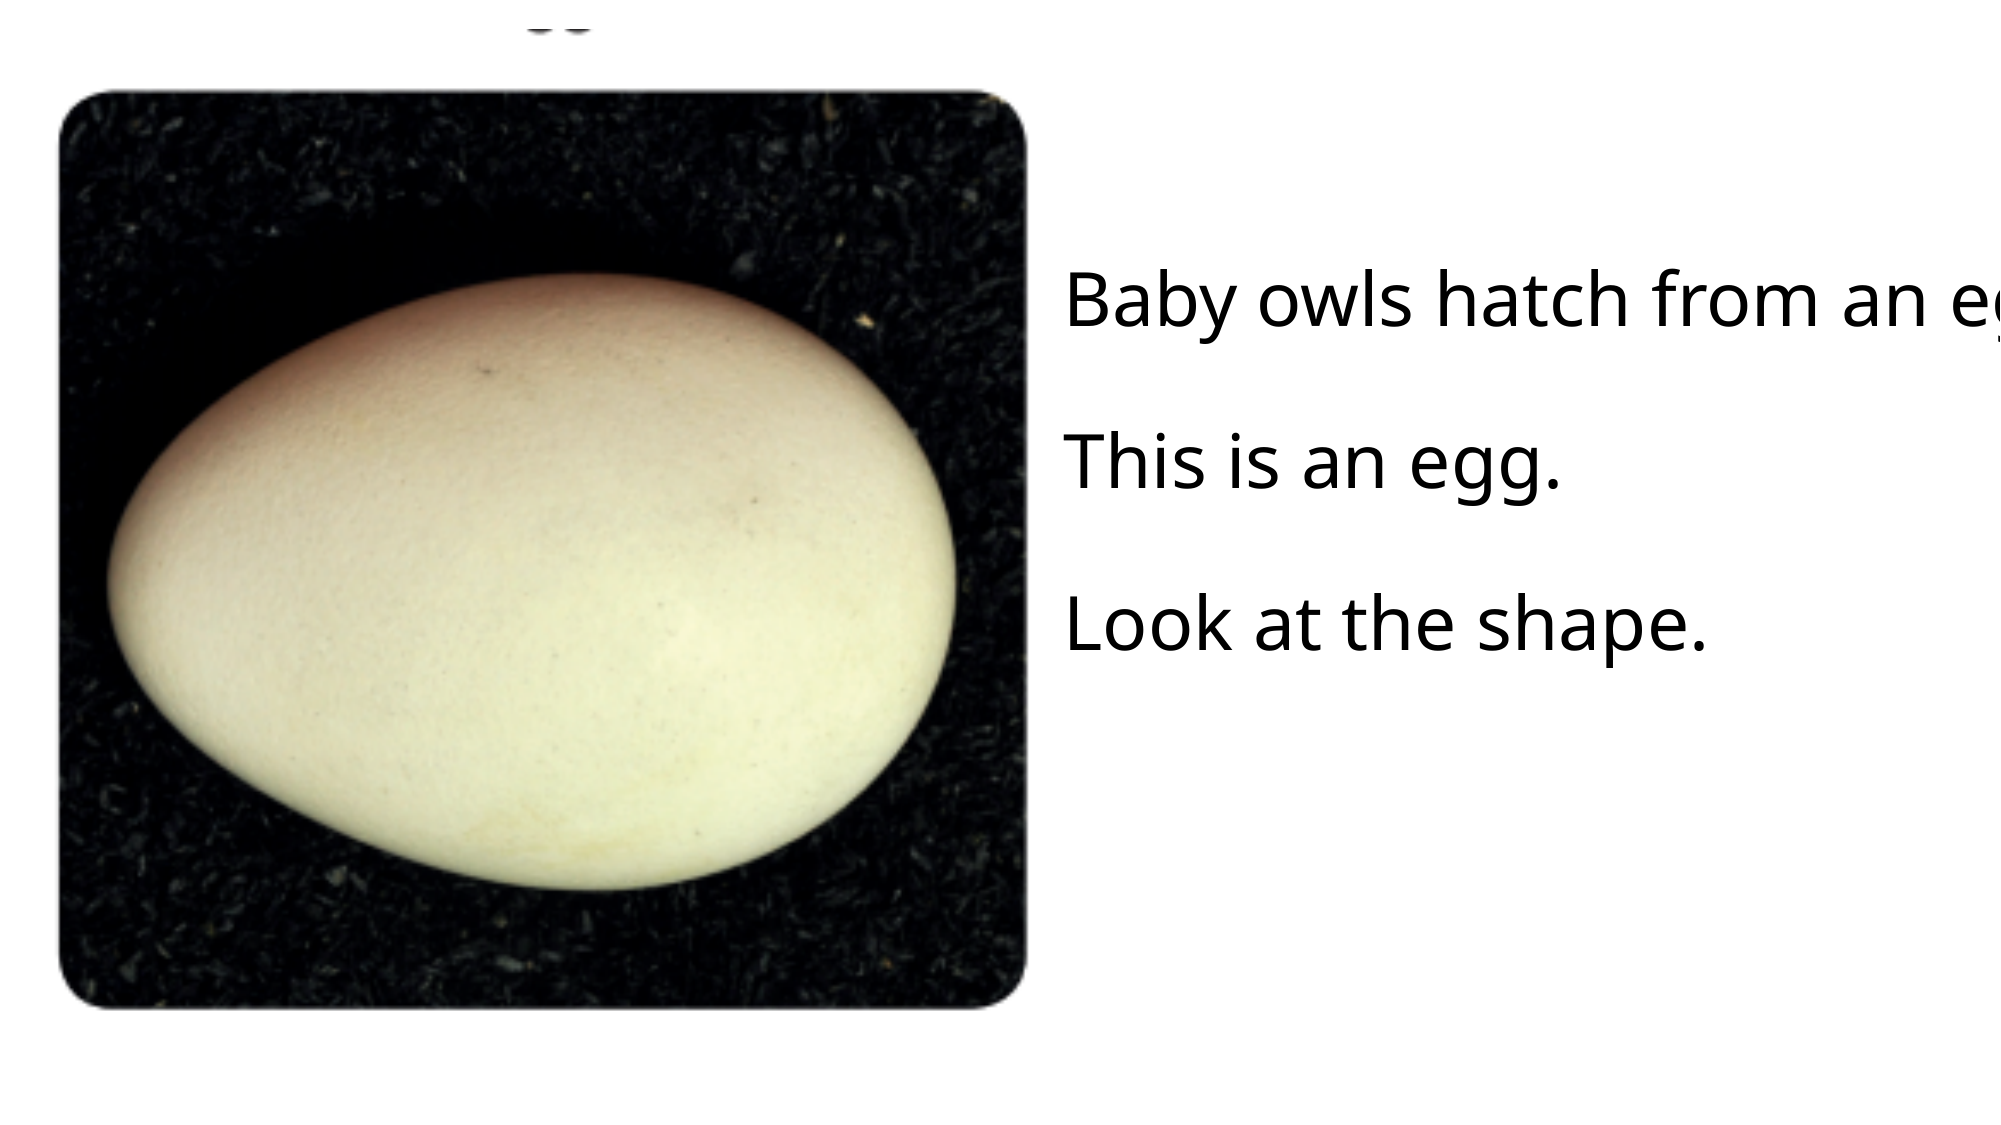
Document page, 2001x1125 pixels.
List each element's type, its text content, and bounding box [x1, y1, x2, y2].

title Baby owls hatch from an egg. This is an egg. Look at the shape. [1049, 446, 2000, 675]
picture [33, 29, 1049, 1052]
